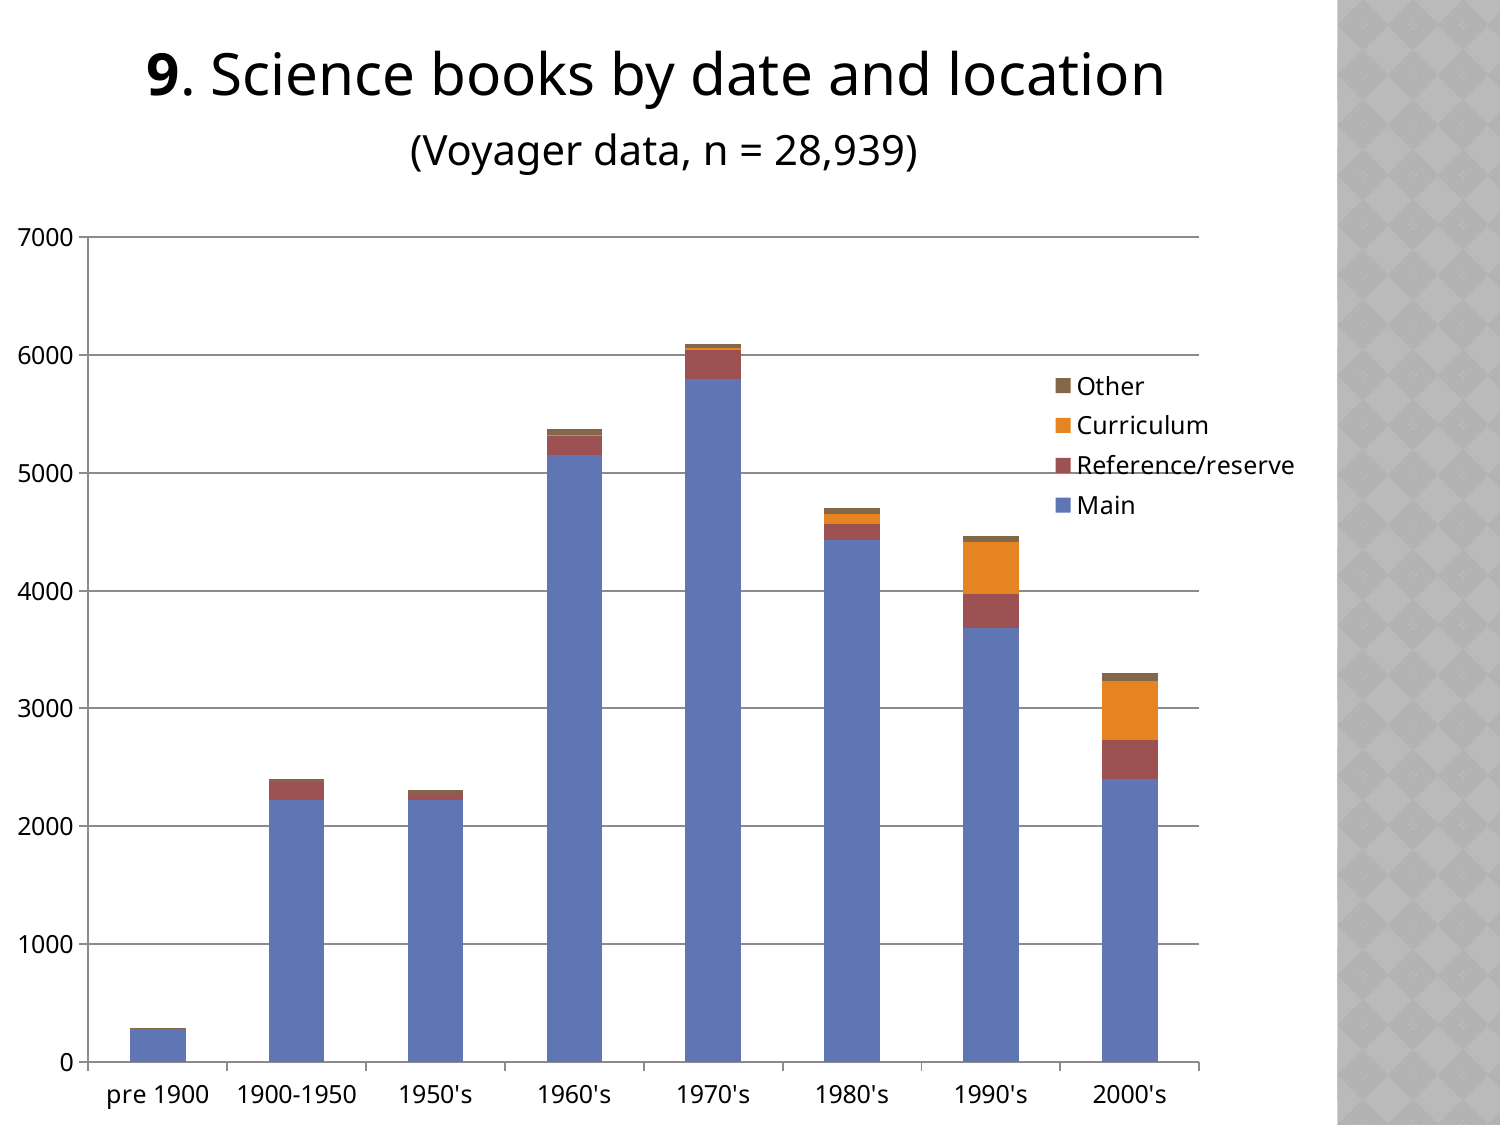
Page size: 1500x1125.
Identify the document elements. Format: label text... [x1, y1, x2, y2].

chart [0, 211, 1338, 1121]
title 9. Science books by date and location (Voyager data, n = 28,939) [62, 24, 1251, 178]
